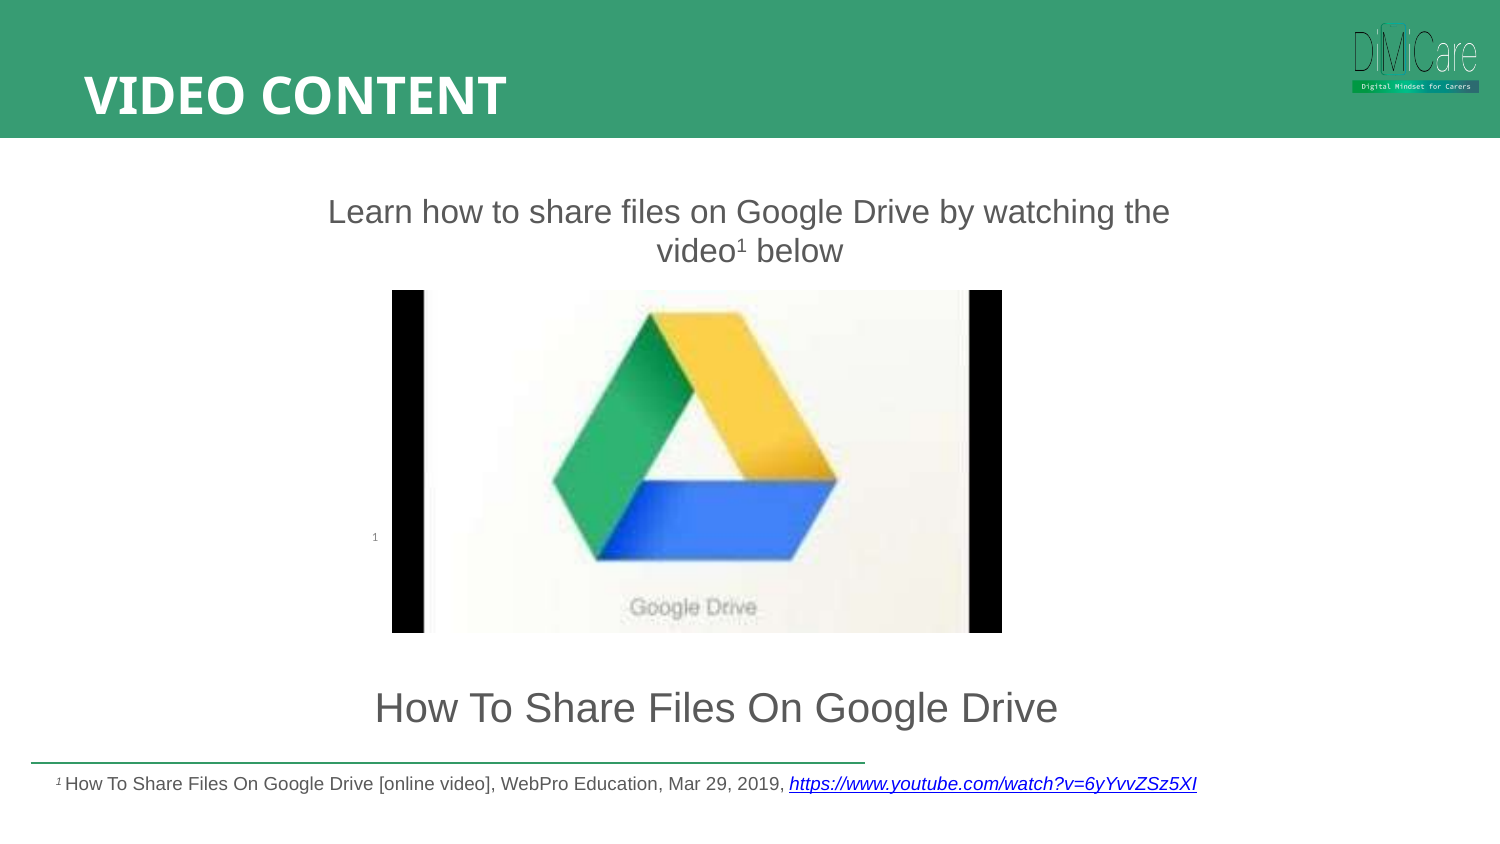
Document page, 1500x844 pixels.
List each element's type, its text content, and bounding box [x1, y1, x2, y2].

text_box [0, 125, 1500, 844]
picture [392, 289, 1002, 633]
text_box VIDEO CONTENT [84, 37, 1276, 124]
text_box [1352, 23, 1479, 93]
